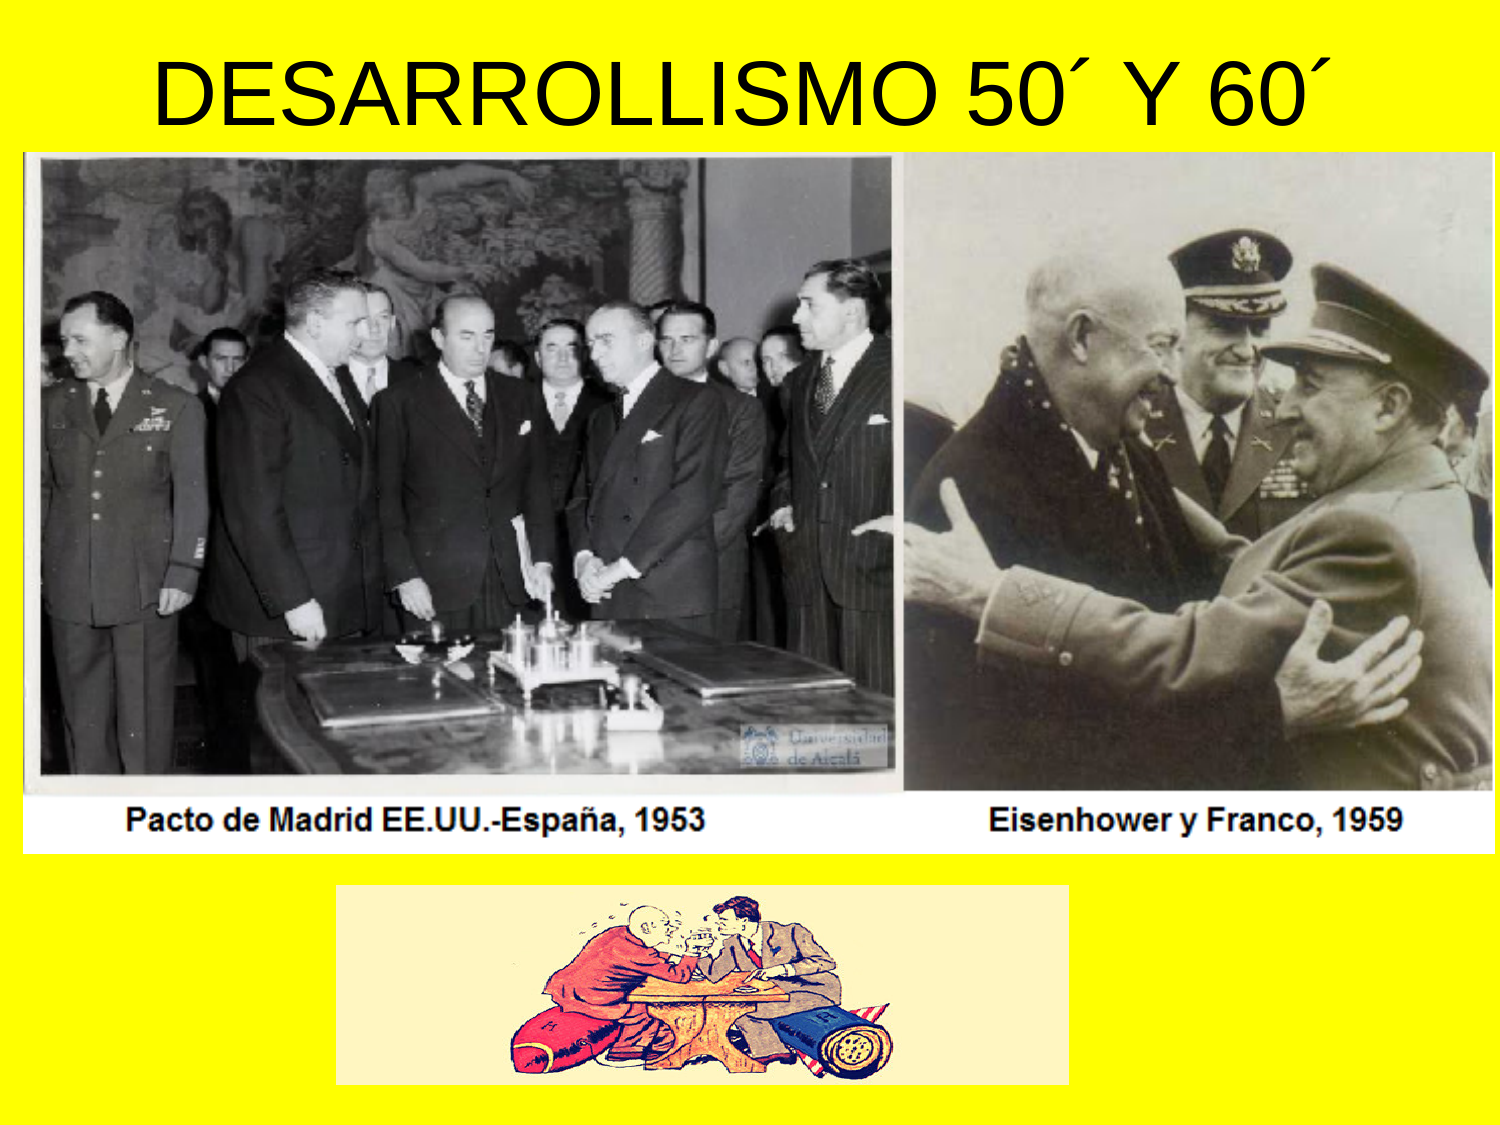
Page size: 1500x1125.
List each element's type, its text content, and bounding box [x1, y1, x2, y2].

title DESARROLLISMO 50´ Y 60´ [70, 0, 1421, 152]
picture [23, 152, 1495, 854]
picture [336, 885, 1069, 1085]
